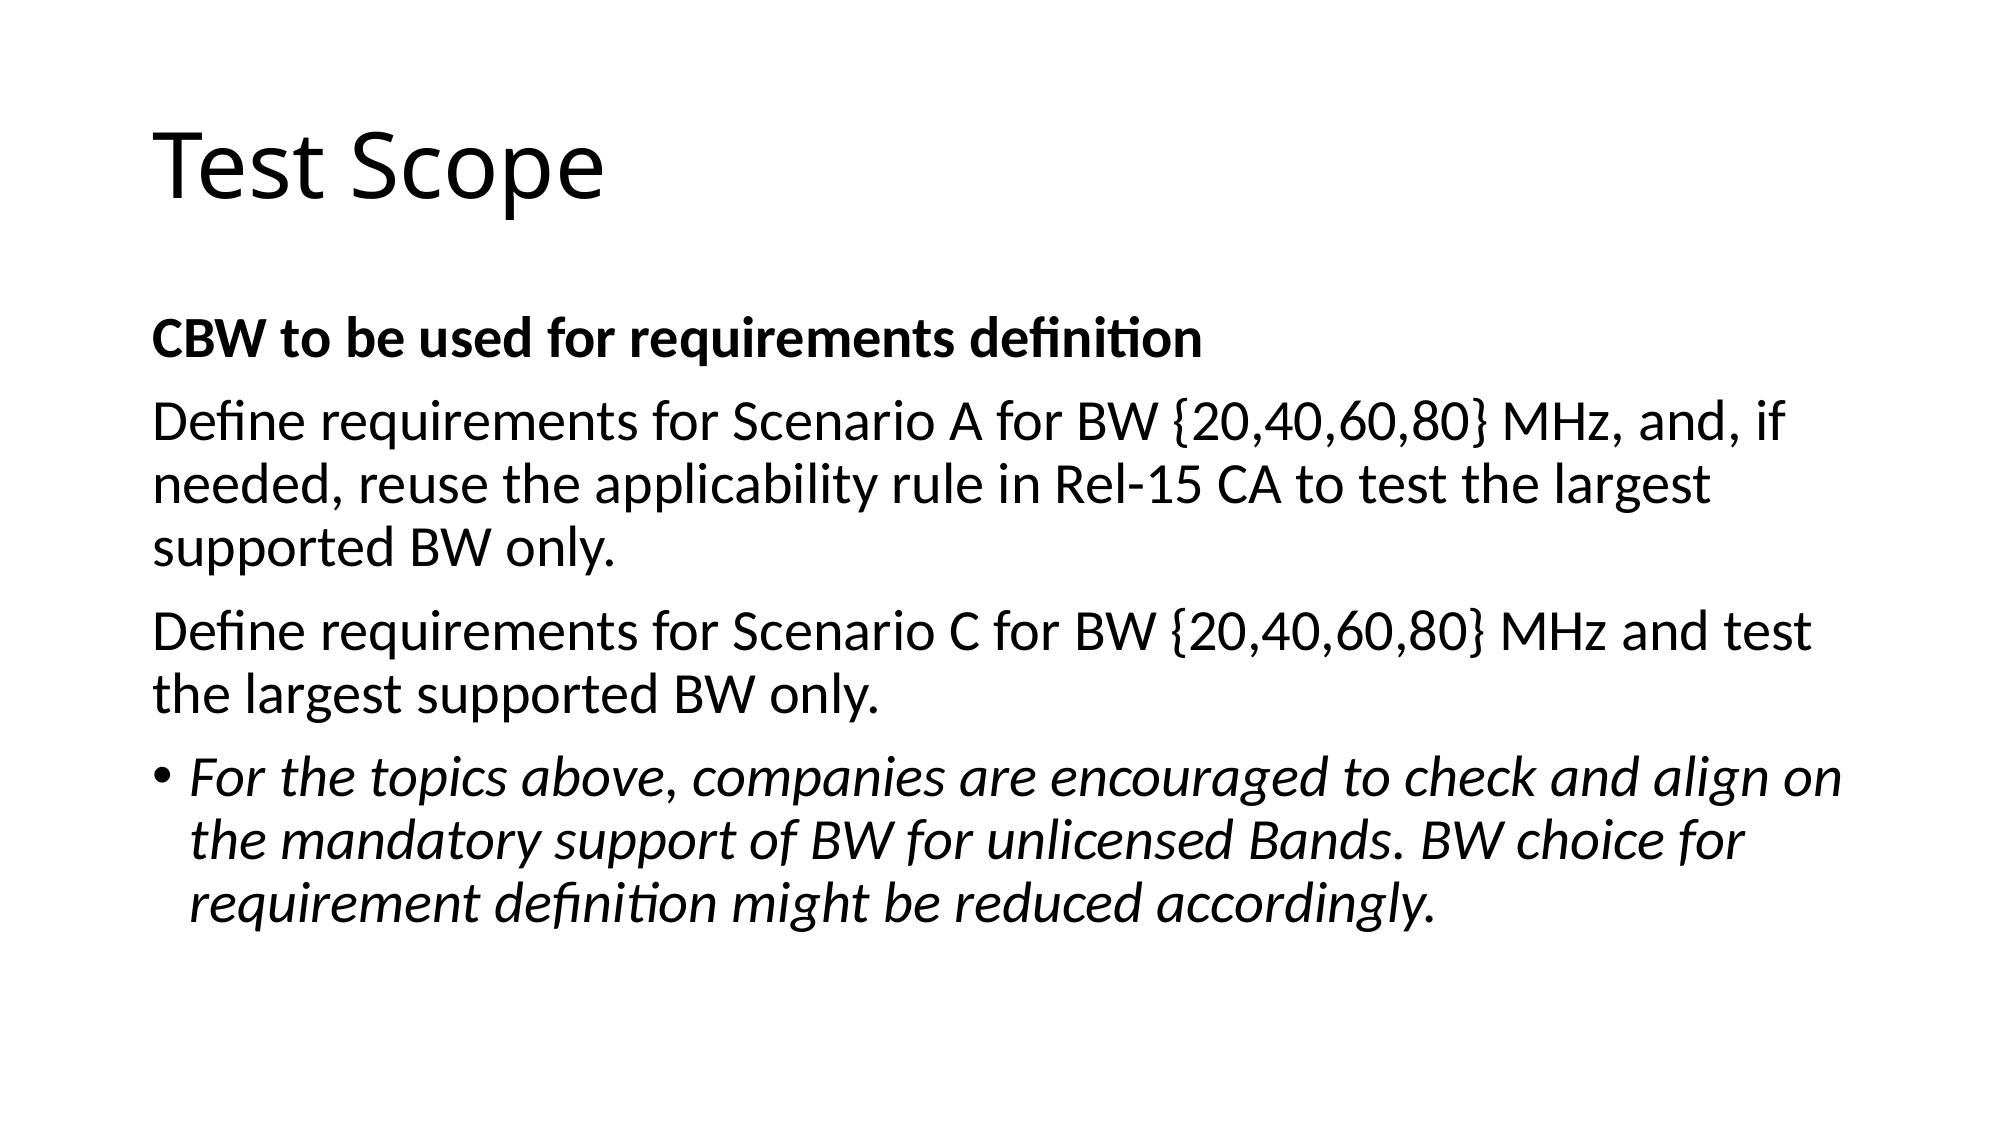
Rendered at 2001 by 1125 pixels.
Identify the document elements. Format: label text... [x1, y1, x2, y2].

title Test Scope [137, 59, 1863, 278]
list CBW to be used for requirements definition Define requirements for Scenario A for BW {20,40,60,80} MHz, and, if needed, reuse the applicability rule in Rel-15 CA to test the largest supported BW only. Define requirements for Scenario C for BW {20,40,60,80} MHz and test the largest supported BW only. For the topics above, companies are encouraged to check and align on the mandatory support of BW for unlicensed Bands. BW choice for requirement definition might be reduced accordingly. [137, 299, 1863, 1014]
